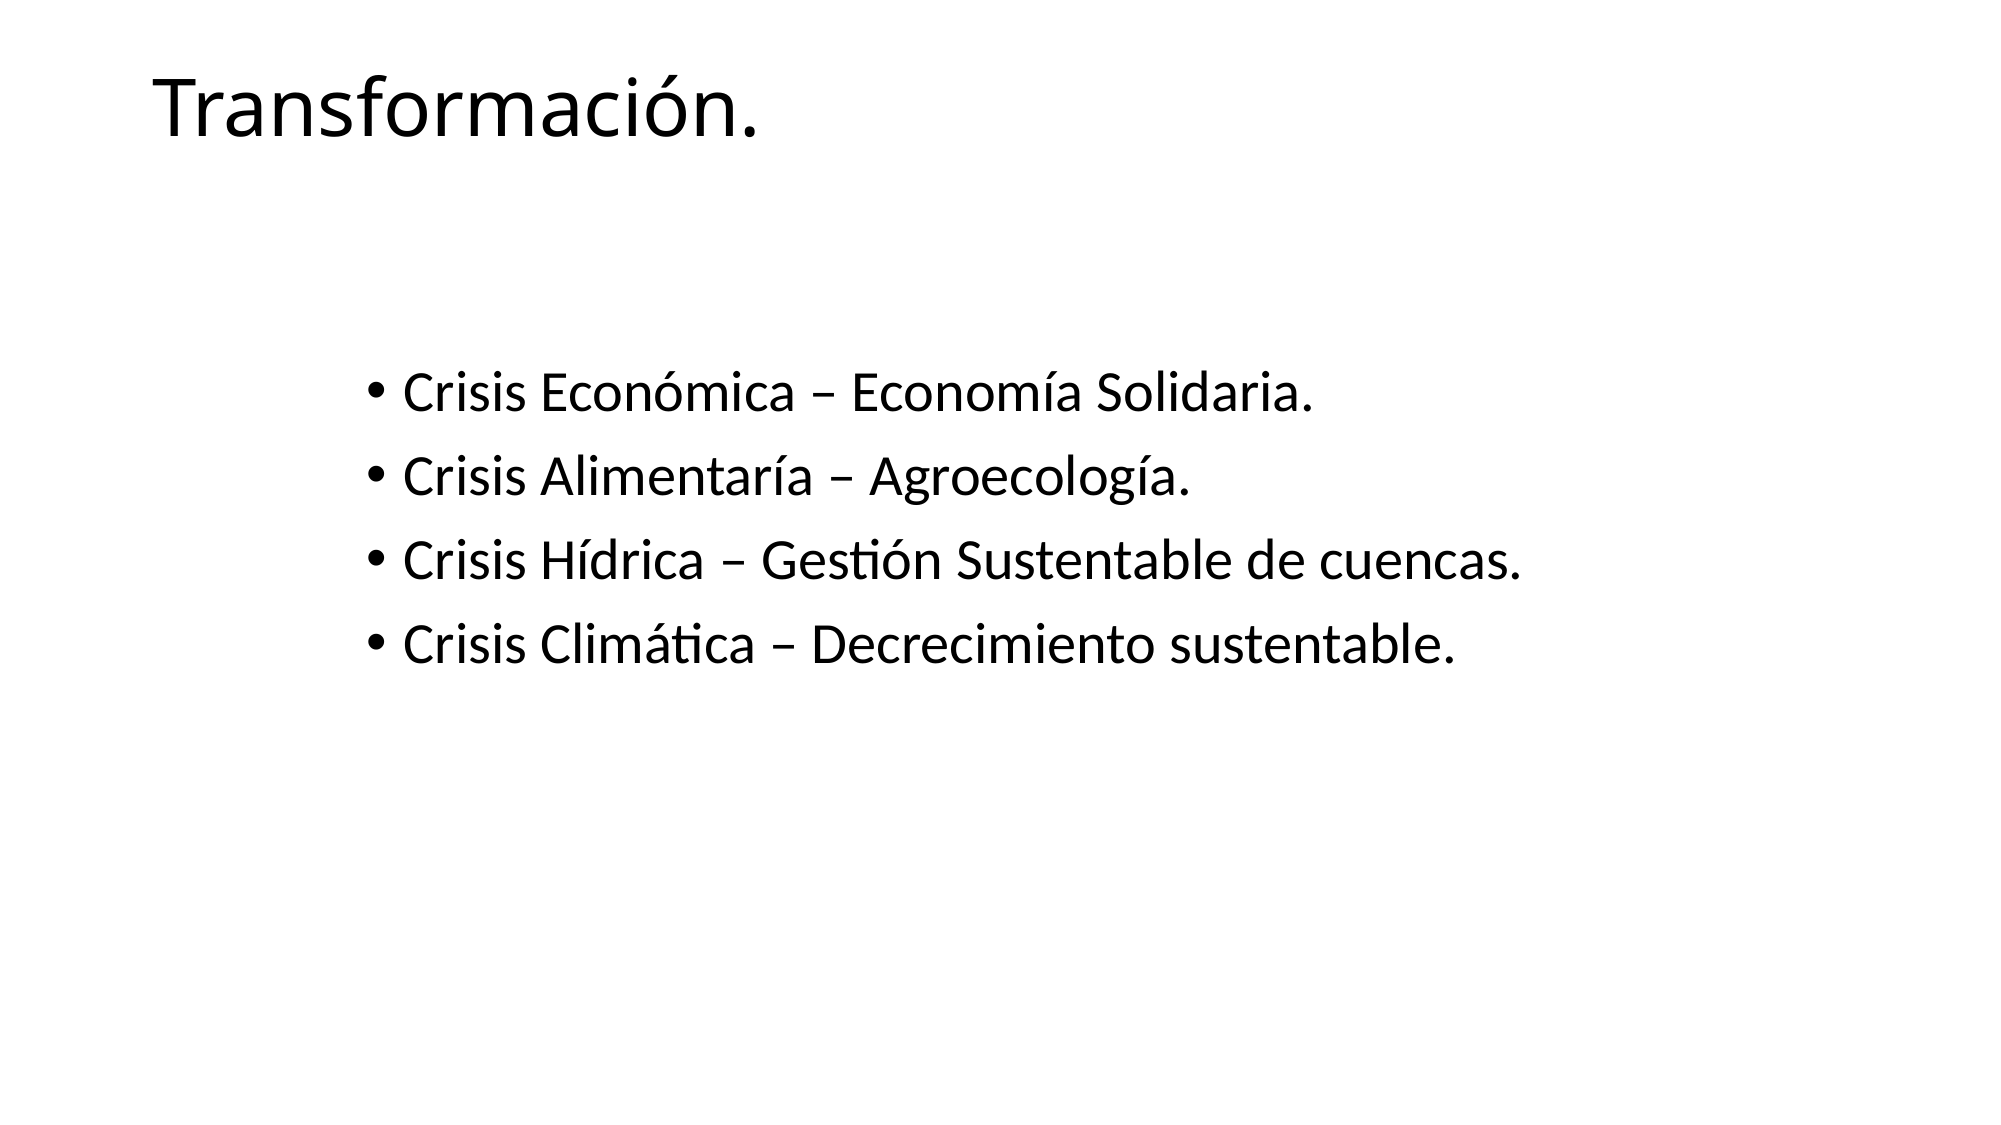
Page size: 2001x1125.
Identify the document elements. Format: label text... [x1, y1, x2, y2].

list Crisis Económica – Economía Solidaria. Crisis Alimentaría – Agroecología. Crisis Hídrica – Gestión Sustentable de cuencas. Crisis Climática – Decrecimiento sustentable. [351, 354, 1558, 771]
title Transformación. [137, 59, 1863, 161]
